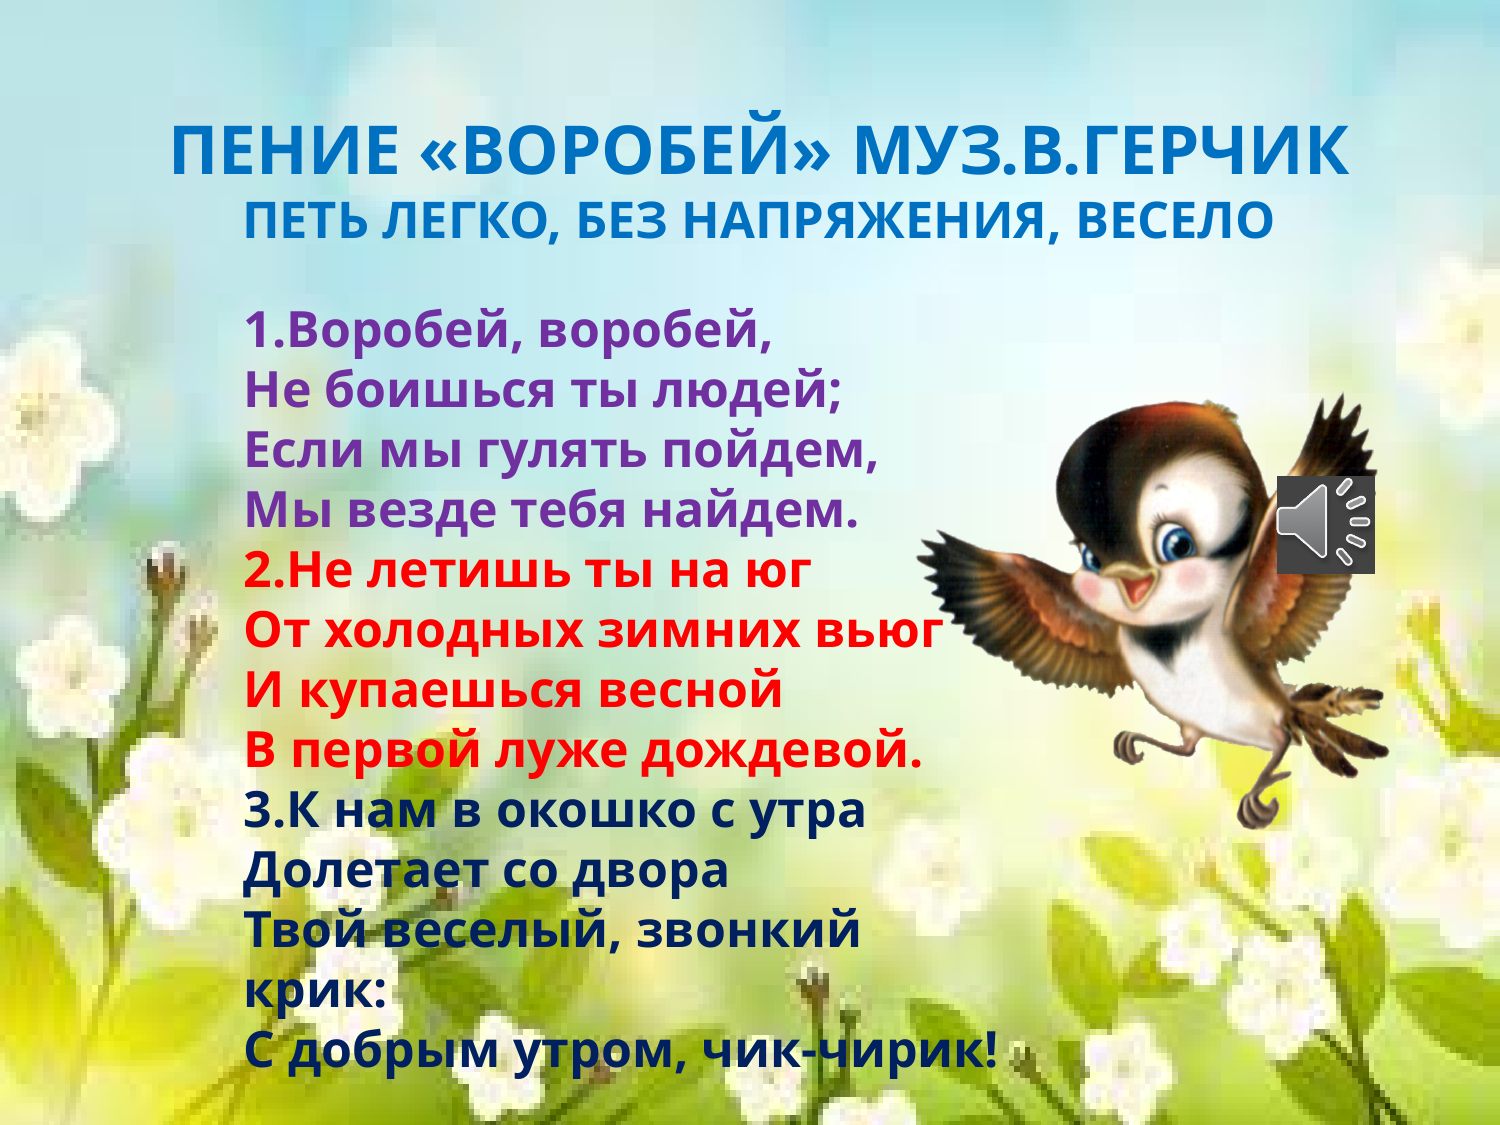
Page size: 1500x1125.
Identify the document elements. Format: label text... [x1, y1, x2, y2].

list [1275, 474, 1377, 576]
title Пение «Воробей» муз.В.Герчик петь легко, без напряжения, весело [99, 99, 1419, 317]
picture [0, 0, 1500, 1125]
text_box 1.Воробей, воробей, Не боишься ты людей; Если мы гулять пойдем, Мы везде тебя найдем. 2.Не летишь ты на юг От холодных зимних вьюг И купаешься весной В первой луже дождевой. 3.К нам в окошко с утра Долетает со двора Твой веселый, звонкий крик: С добрым утром, чик-чирик! [229, 289, 1025, 1085]
